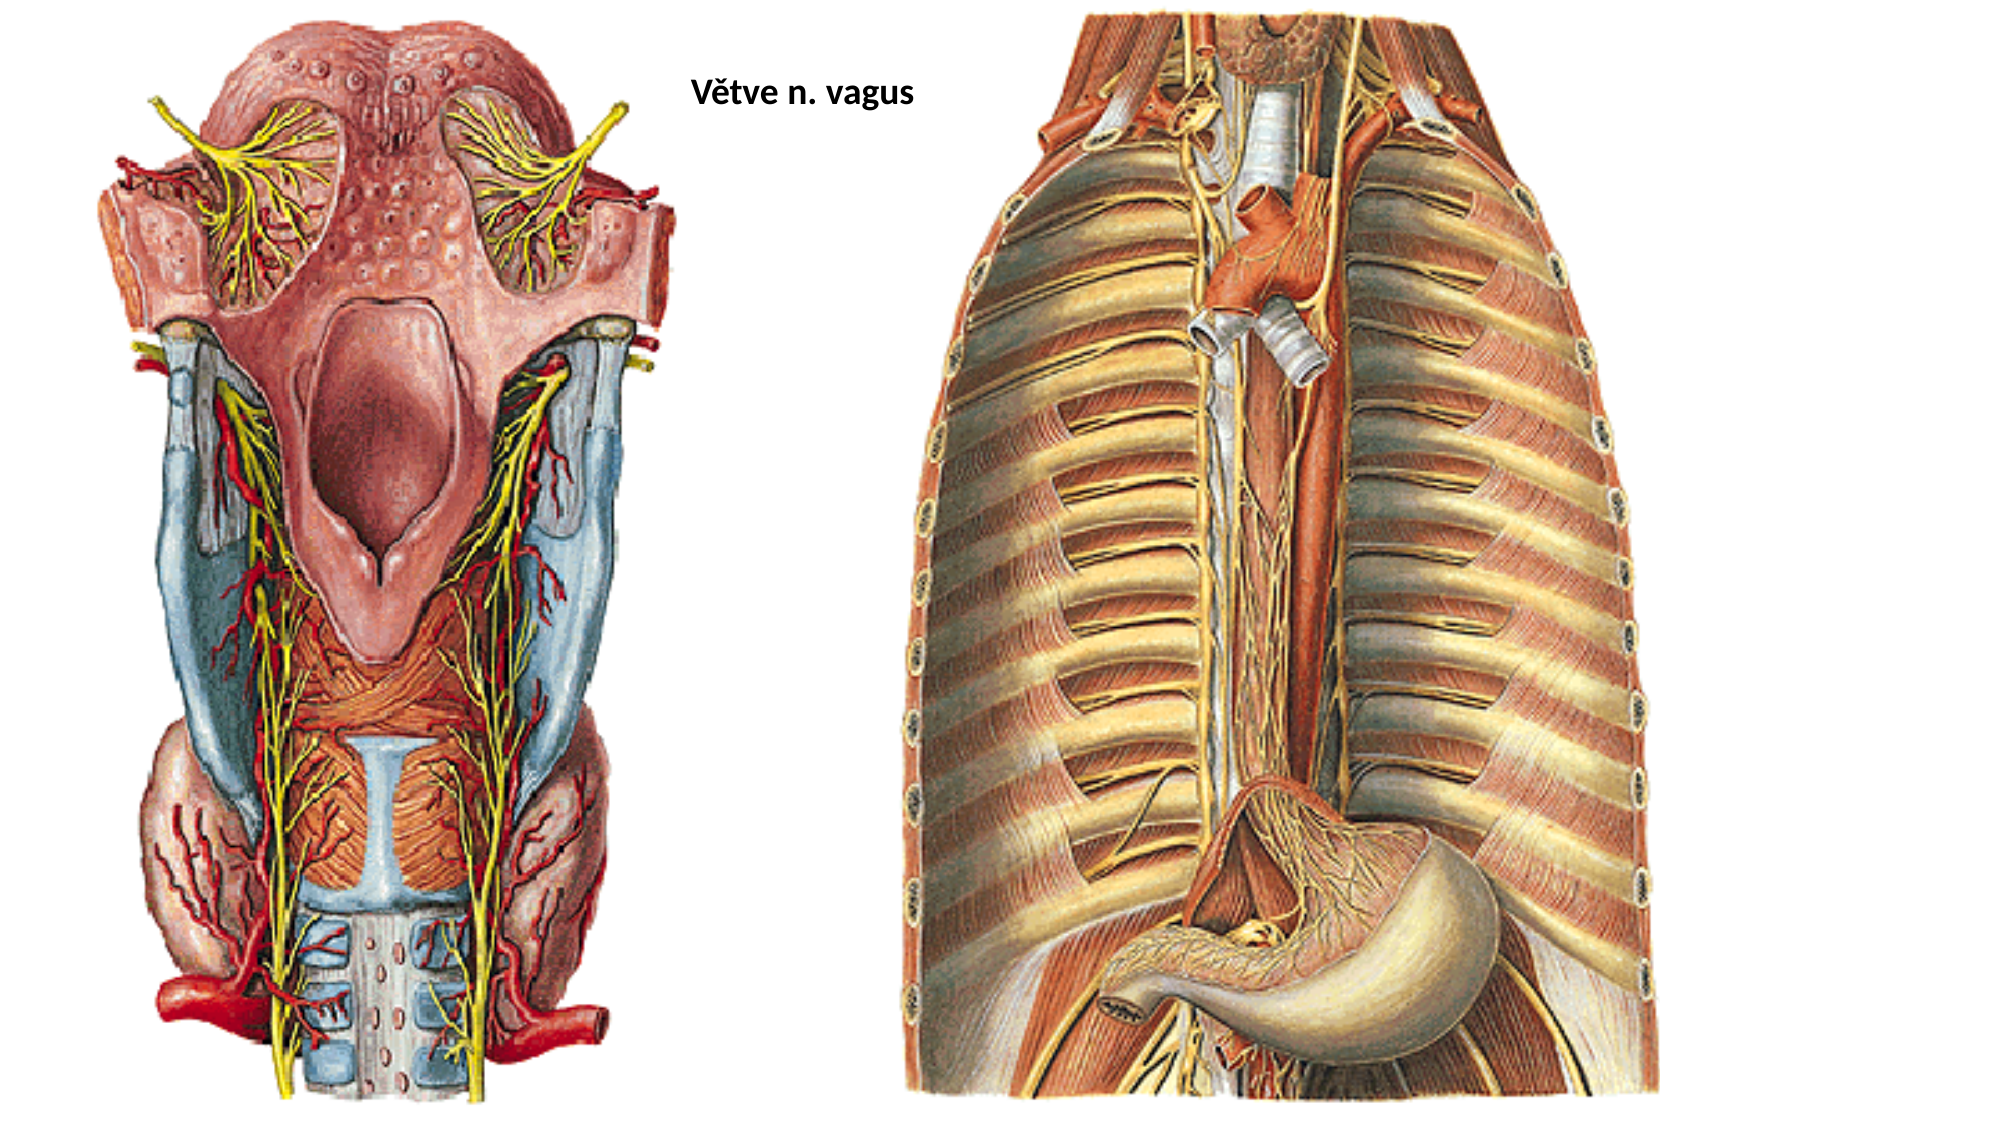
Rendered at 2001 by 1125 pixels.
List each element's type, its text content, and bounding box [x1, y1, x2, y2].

picture [892, 0, 1660, 1125]
text_box Větve n. vagus [702, 59, 892, 120]
picture [71, 0, 702, 1125]
